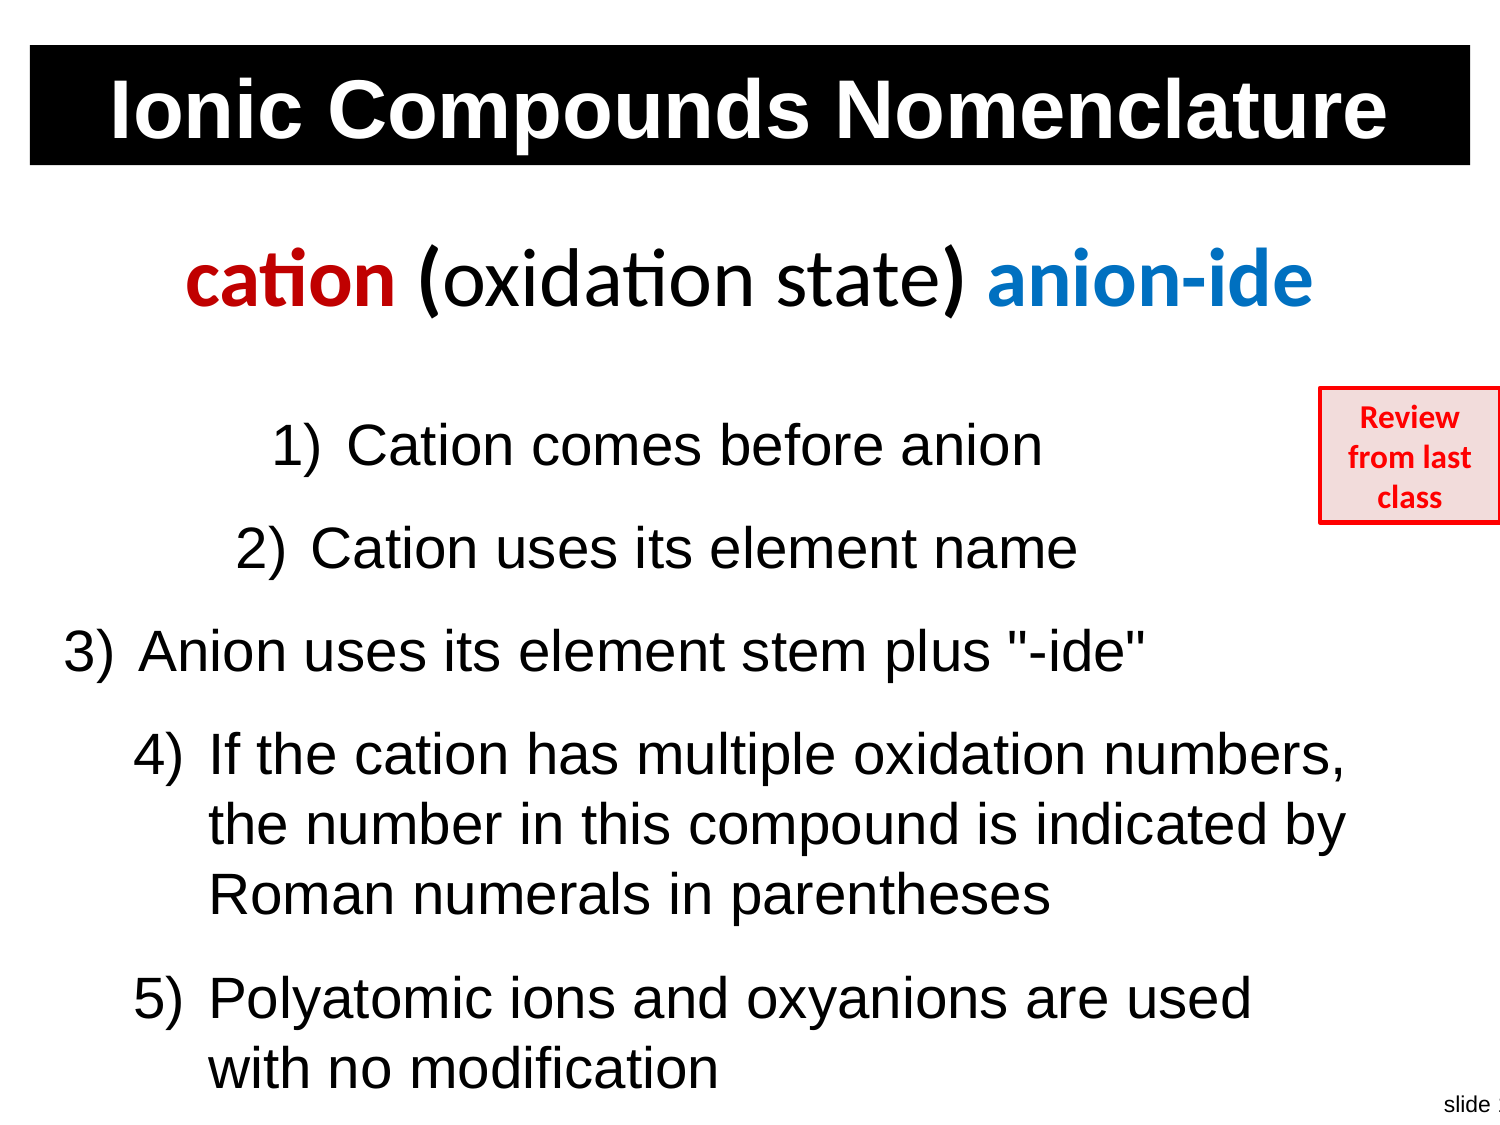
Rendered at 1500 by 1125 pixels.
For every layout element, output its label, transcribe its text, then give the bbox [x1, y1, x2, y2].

text_box 3) Anion uses its element stem plus "-ide" [49, 606, 1313, 691]
text_box 1) Cation comes before anion [256, 400, 1210, 485]
text_box 4) If the cation has multiple oxidation numbers, the number in this compound is indicated by Roman numerals in parentheses [118, 708, 1366, 934]
text_box Review from last class [1319, 388, 1500, 523]
text_box 2) Cation uses its element name [221, 503, 1246, 588]
text_box 5) Polyatomic ions and oxyanions are used with no modification [118, 953, 1349, 1108]
title Ionic Compounds Nomenclature [29, 45, 1471, 166]
text_box cation (oxidation state) anion-ide [170, 216, 1330, 331]
